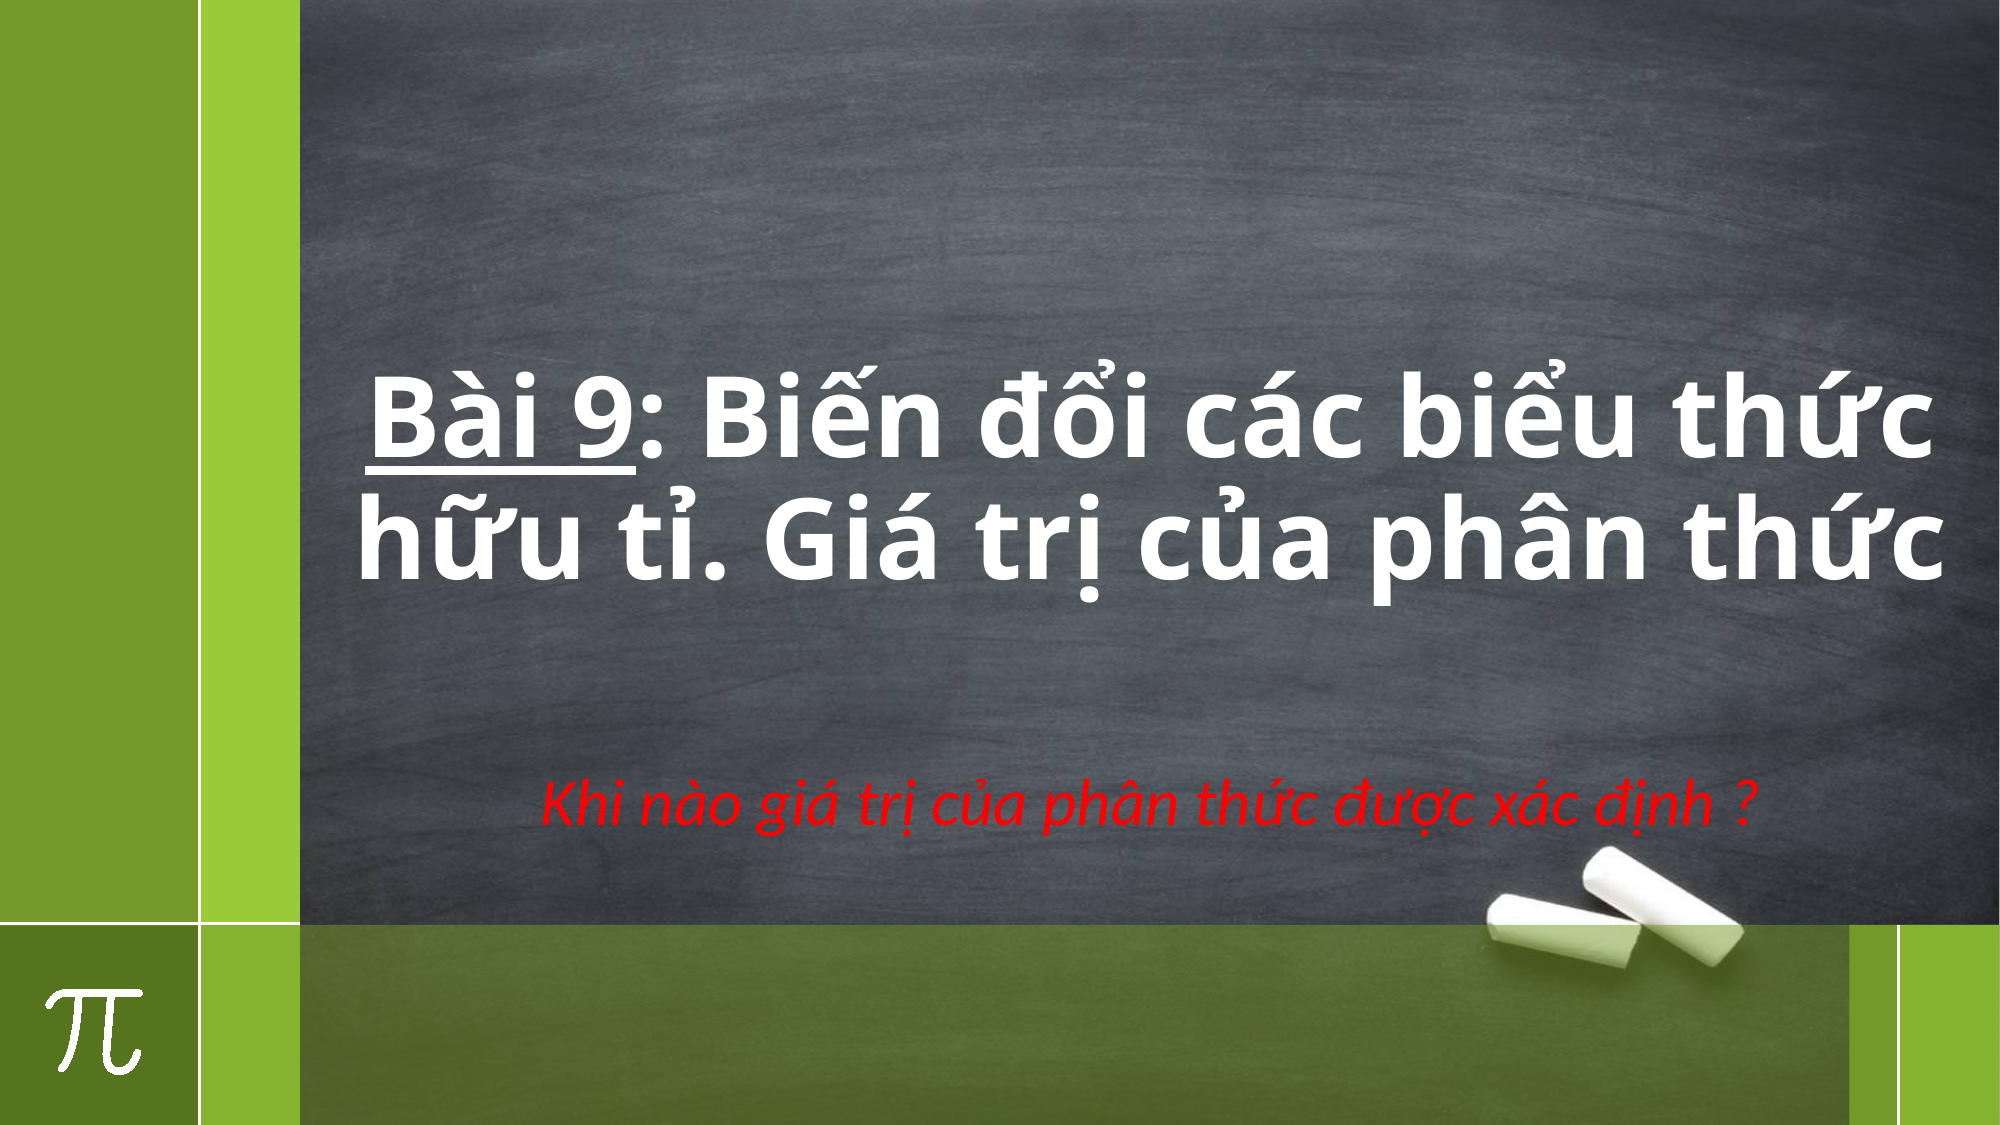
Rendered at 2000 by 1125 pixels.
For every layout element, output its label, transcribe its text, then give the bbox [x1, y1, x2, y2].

subtitle Khi nào giá trị của phân thức được xác định ? [302, 712, 2000, 896]
title Bài 9: Biến đổi các biểu thức hữu tỉ. Giá trị của phân thức [302, 262, 2000, 703]
picture [300, 0, 2000, 924]
